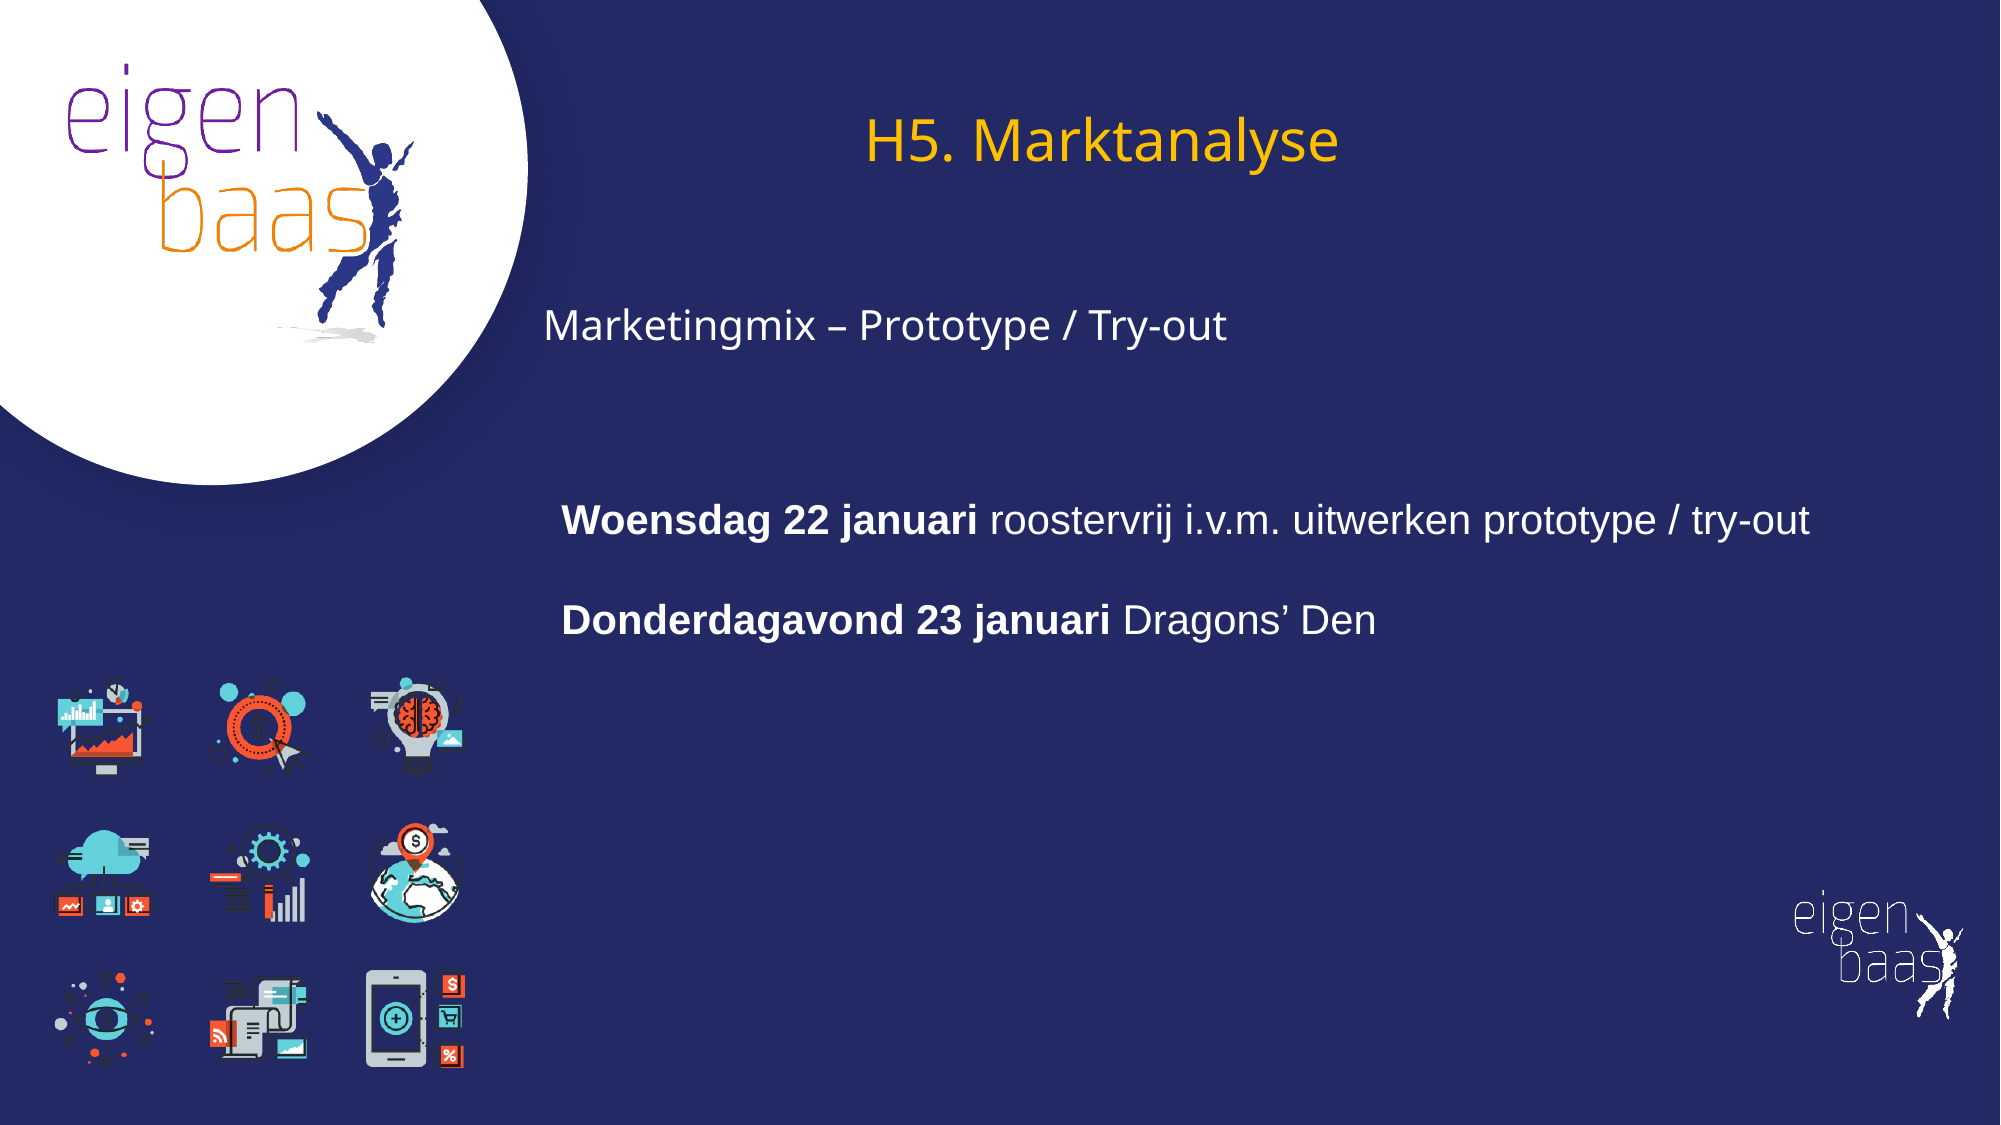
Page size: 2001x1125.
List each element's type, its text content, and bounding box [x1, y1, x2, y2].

text_box Marketingmix – Prototype / Try-out [528, 297, 1932, 425]
text_box Woensdag 22 januari roostervrij i.v.m. uitwerken prototype / try-out Donderdagavond 23 januari Dragons’ Den [546, 485, 1859, 650]
picture [26, 653, 493, 1092]
picture [1792, 882, 1966, 1057]
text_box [0, 0, 528, 486]
title H5. Marktanalyse [577, 103, 1628, 191]
